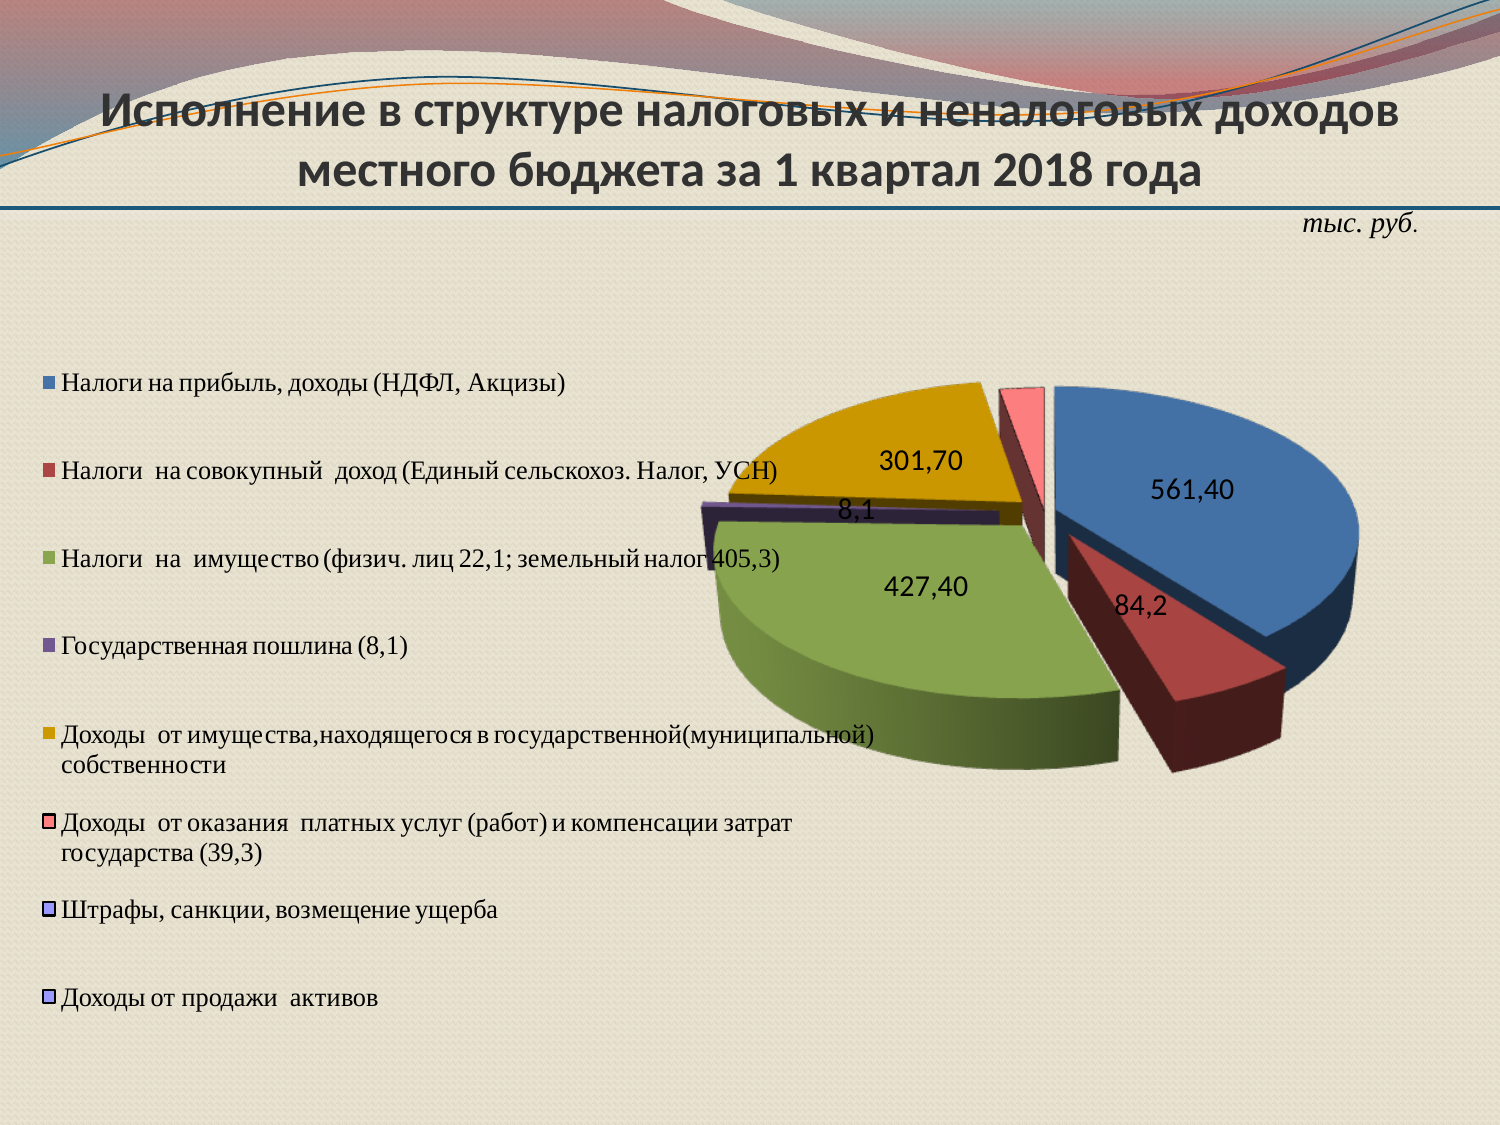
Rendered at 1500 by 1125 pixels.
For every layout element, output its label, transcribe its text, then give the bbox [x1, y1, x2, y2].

text_box тыс. руб. [1287, 197, 1500, 207]
text_box тыс. руб. [1491, 209, 1500, 256]
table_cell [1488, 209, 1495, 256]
title Исполнение в структуре налоговых и неналоговых доходов местного бюджета за 1 квартал 2018 года [0, 0, 1500, 197]
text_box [0, 207, 1488, 1125]
